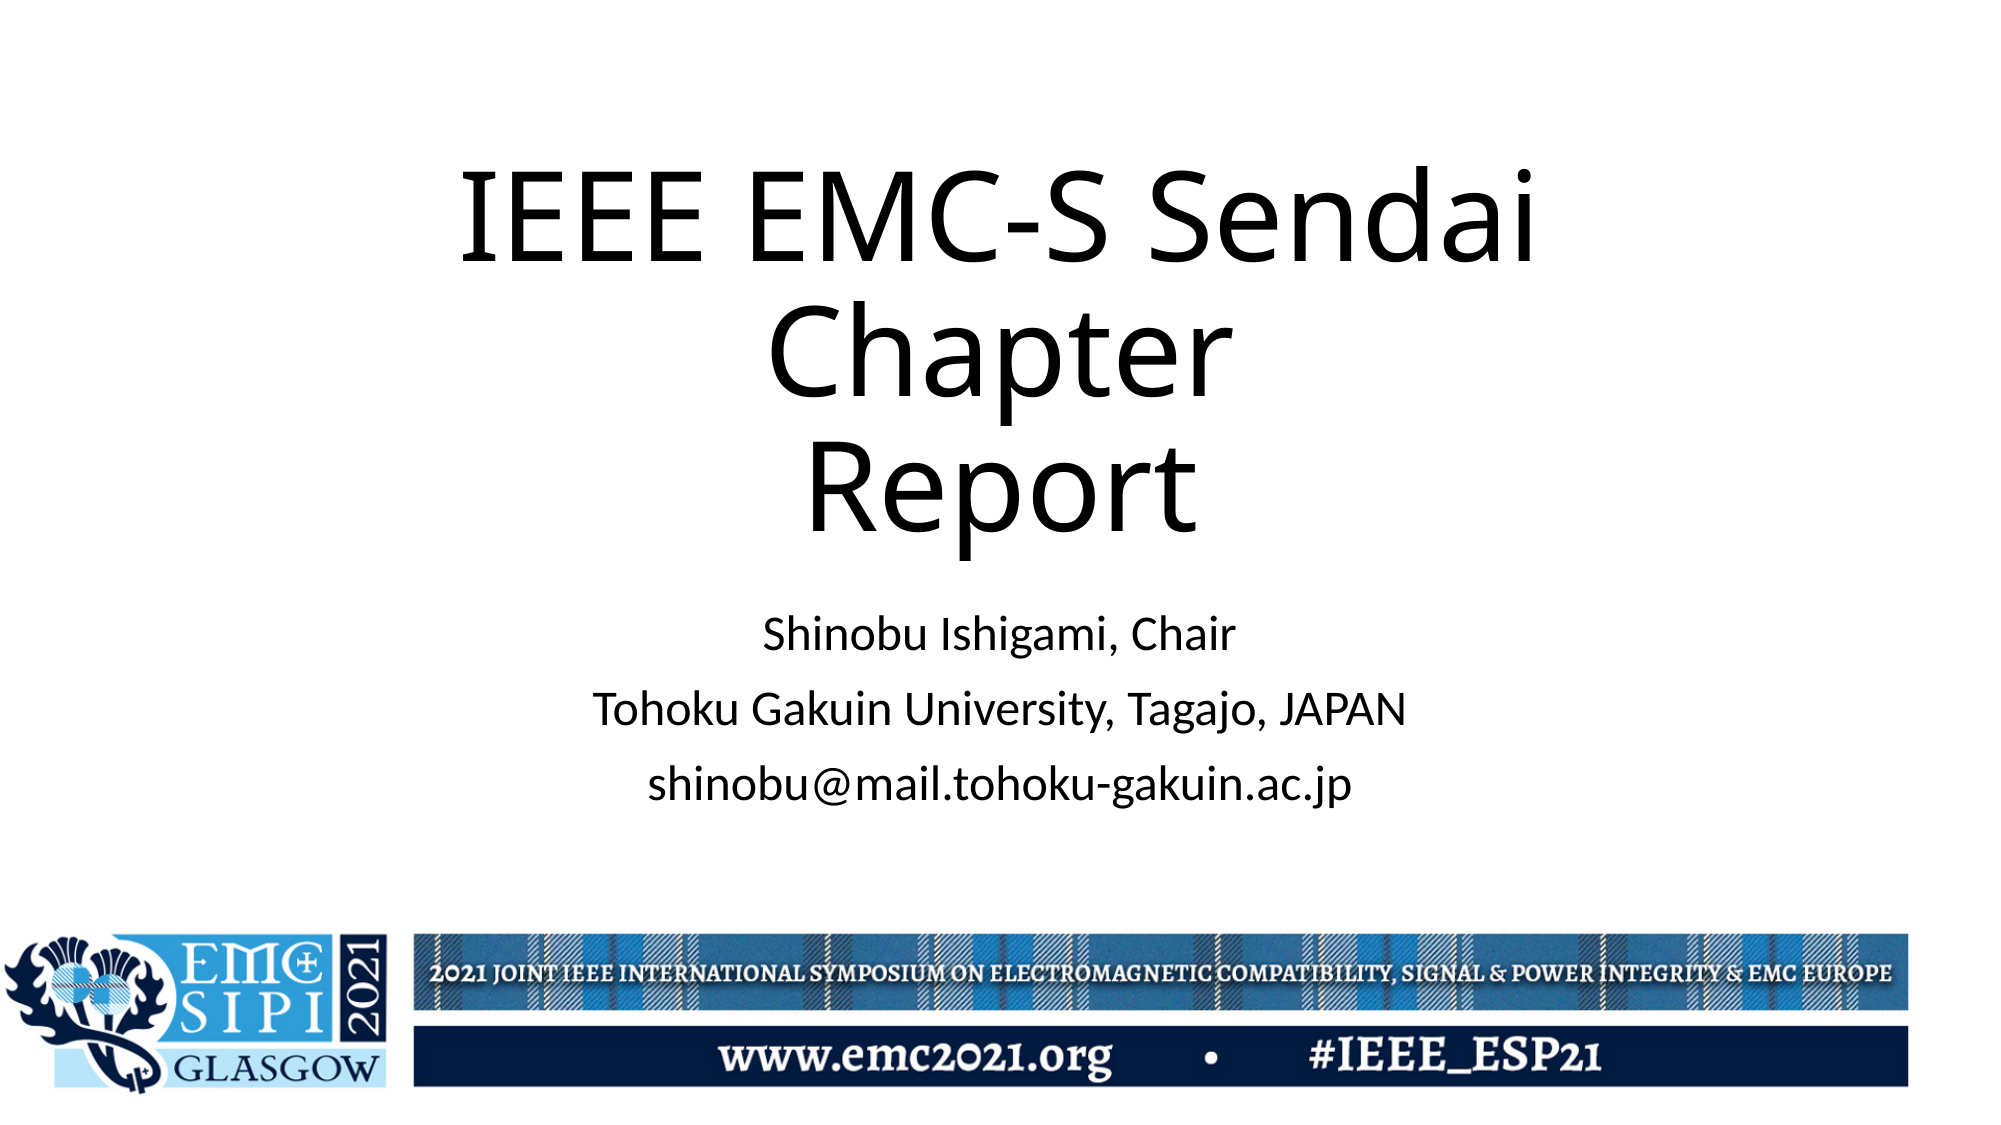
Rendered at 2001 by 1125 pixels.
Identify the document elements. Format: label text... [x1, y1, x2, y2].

title IEEE EMC-S Sendai Chapter Report [249, 207, 1750, 567]
picture [0, 0, 2001, 1125]
subtitle Shinobu Ishigami, Chair Tohoku Gakuin University, Tagajo, JAPAN shinobu@mail.tohoku-gakuin.ac.jp [249, 599, 1750, 872]
